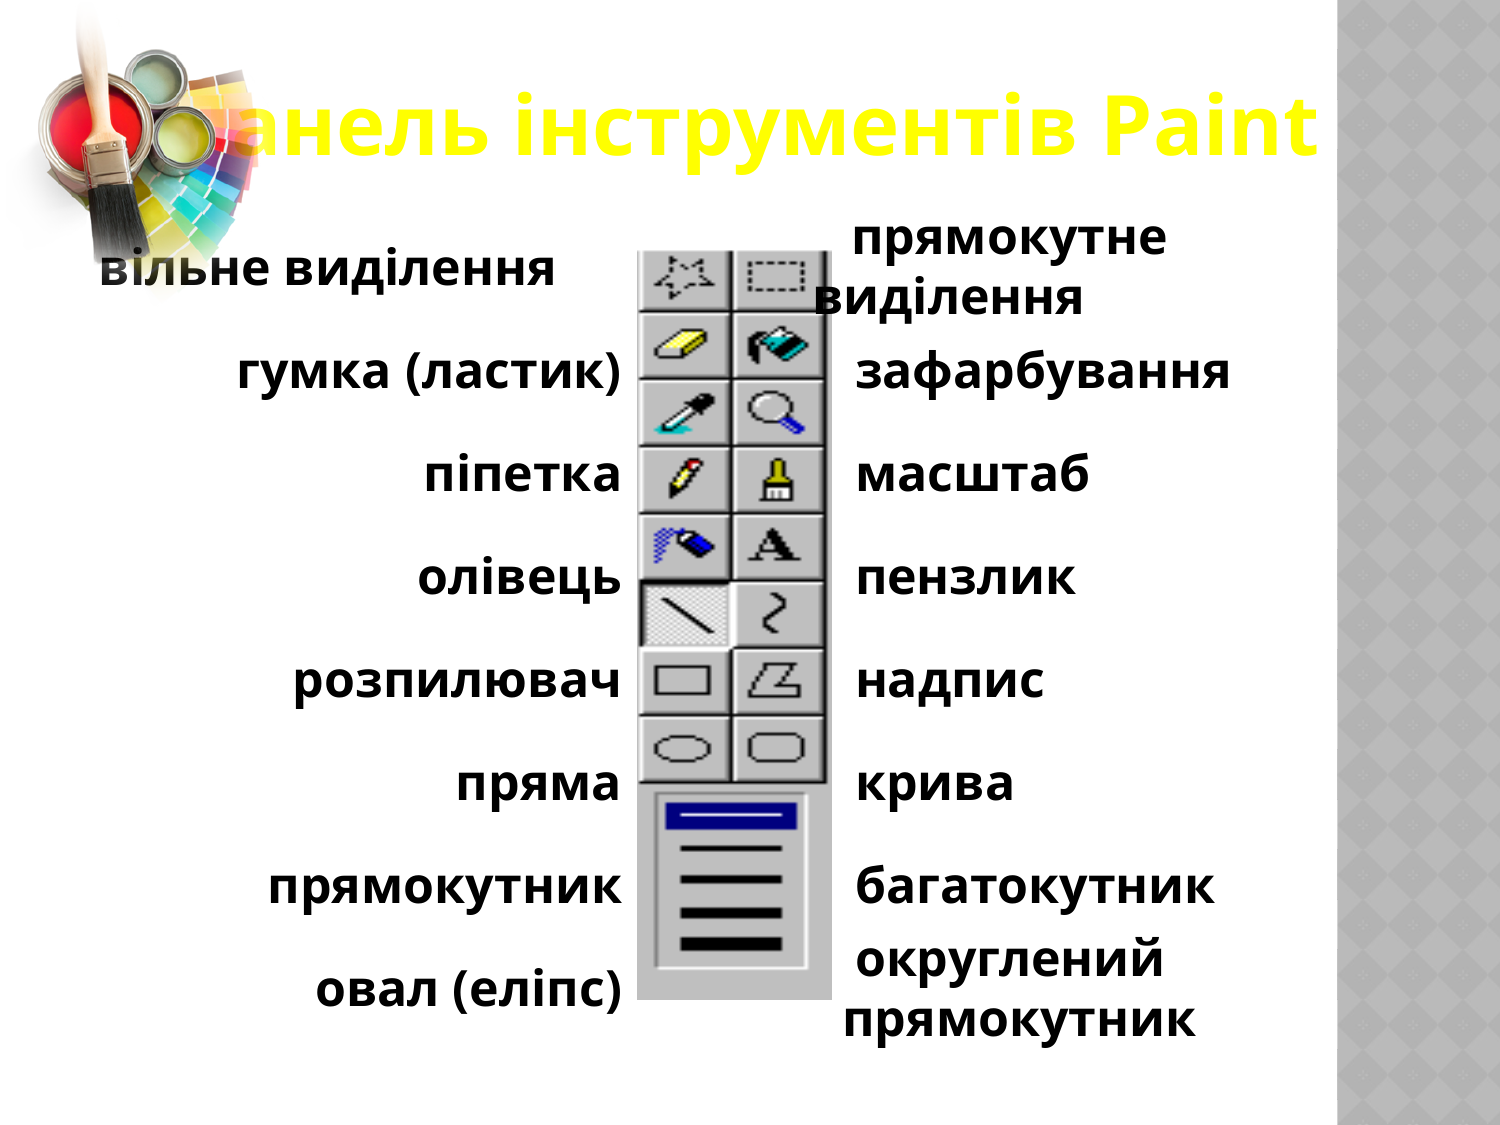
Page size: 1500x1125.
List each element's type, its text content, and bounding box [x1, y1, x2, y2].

title Панель інструментів Рaint [288, 66, 1401, 172]
picture [6, 0, 282, 316]
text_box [64, 242, 1466, 1069]
